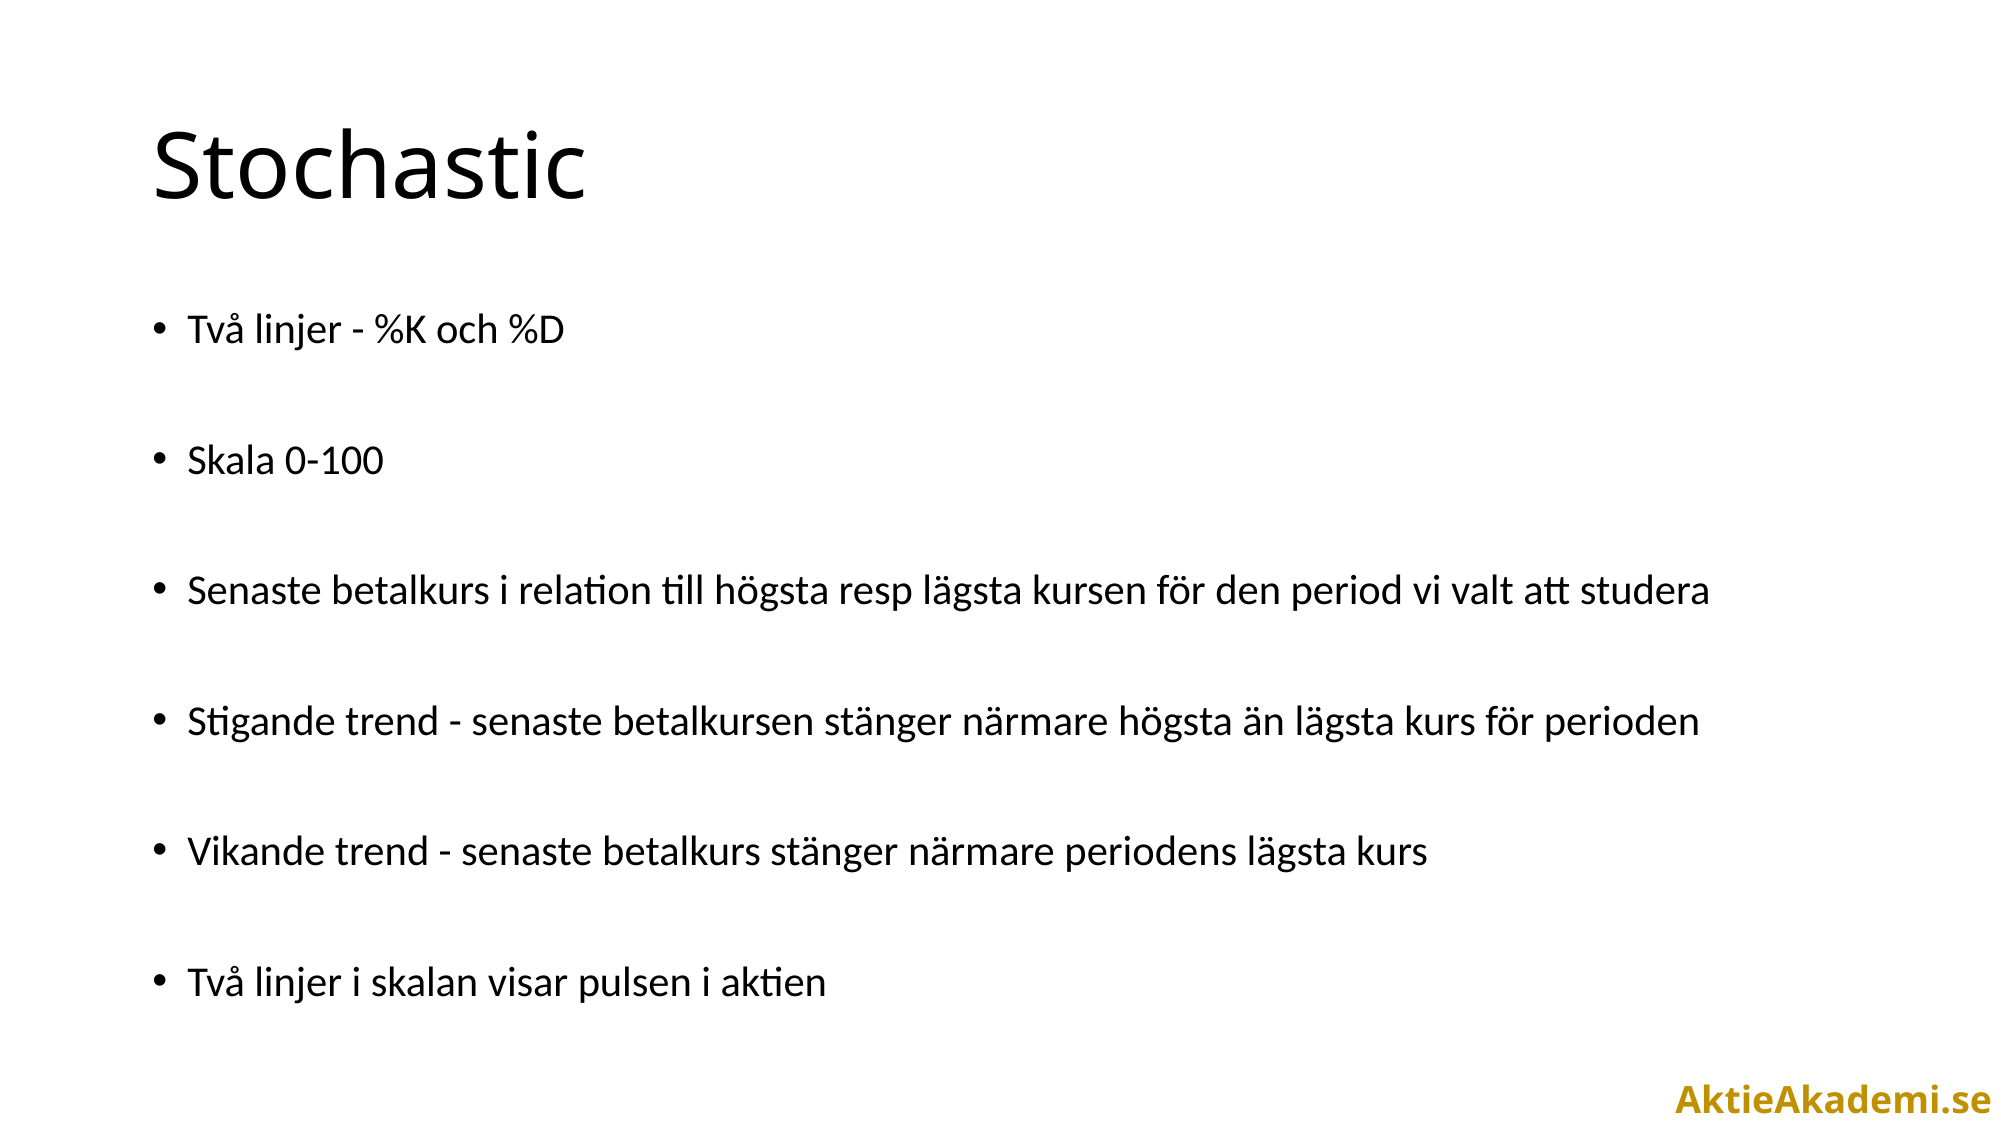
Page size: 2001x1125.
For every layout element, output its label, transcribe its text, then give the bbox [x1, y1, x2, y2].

text_box AktieAkademi.se [1660, 1068, 2000, 1125]
title Stochastic [137, 59, 1863, 278]
list Två linjer - %K och %D Skala 0-100 Senaste betalkurs i relation till högsta resp lägsta kursen för den period vi valt att studera Stigande trend - senaste betalkursen stänger närmare högsta än lägsta kurs för perioden Vikande trend - senaste betalkurs stänger närmare periodens lägsta kurs Två linjer i skalan visar pulsen i aktien [137, 299, 1863, 1014]
